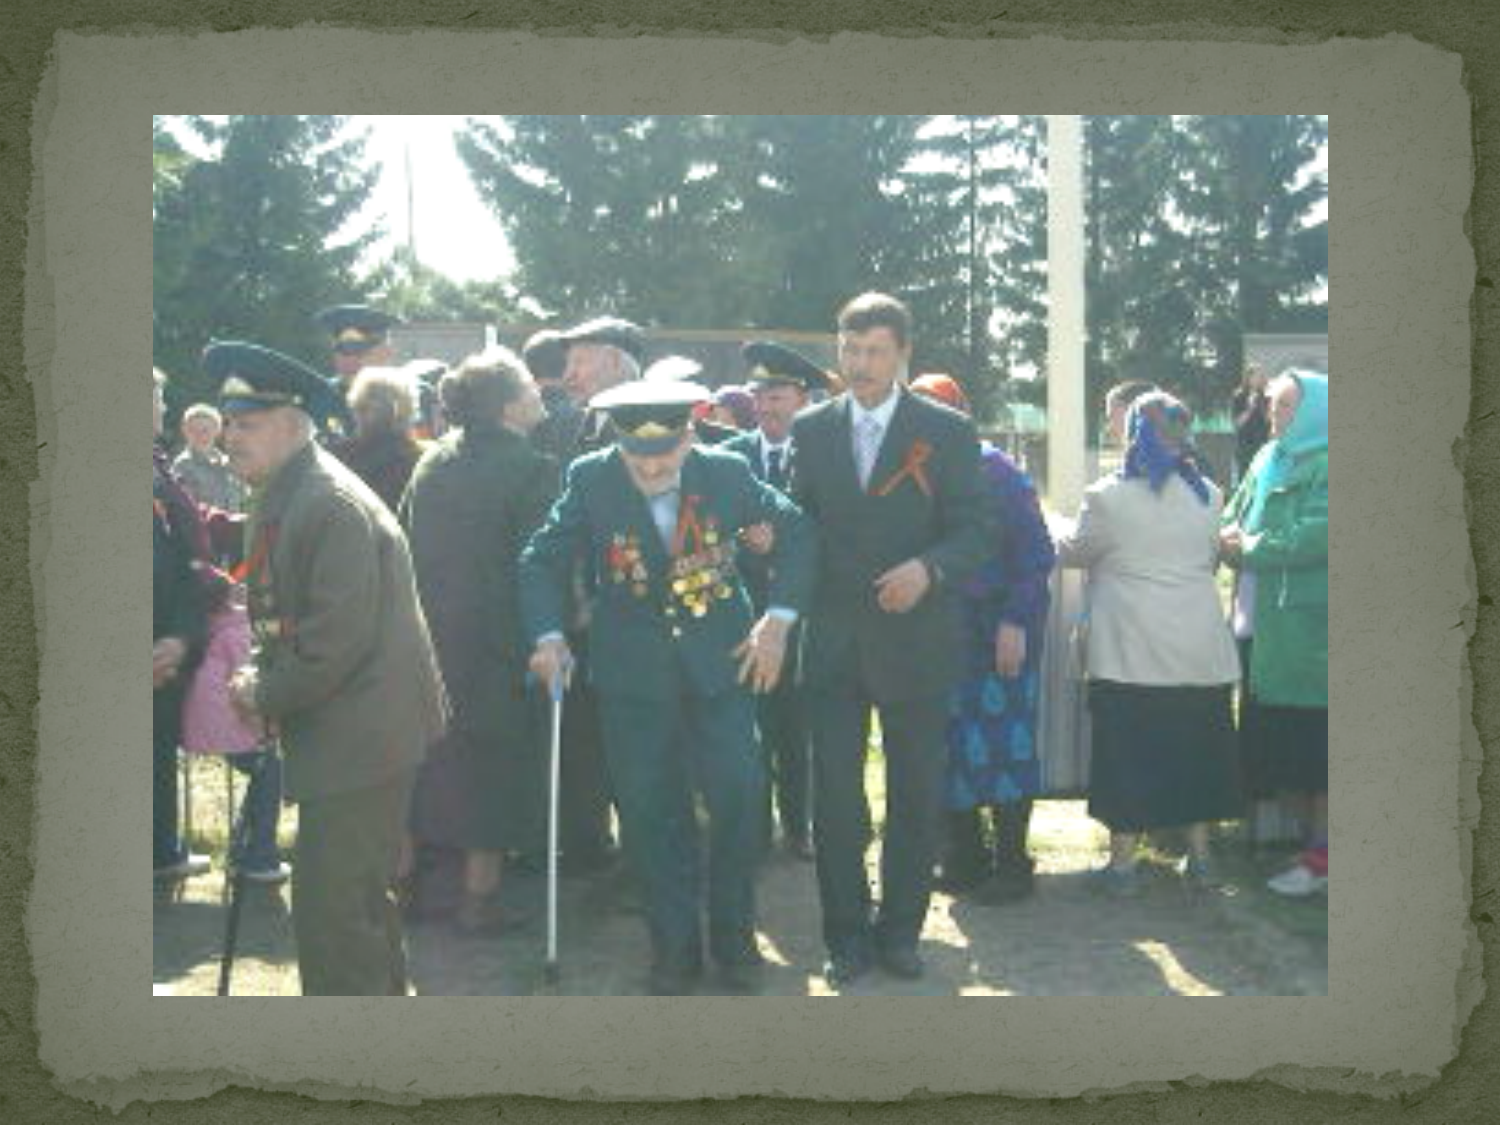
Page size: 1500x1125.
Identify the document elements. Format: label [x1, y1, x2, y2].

text_box [156, 118, 1326, 993]
